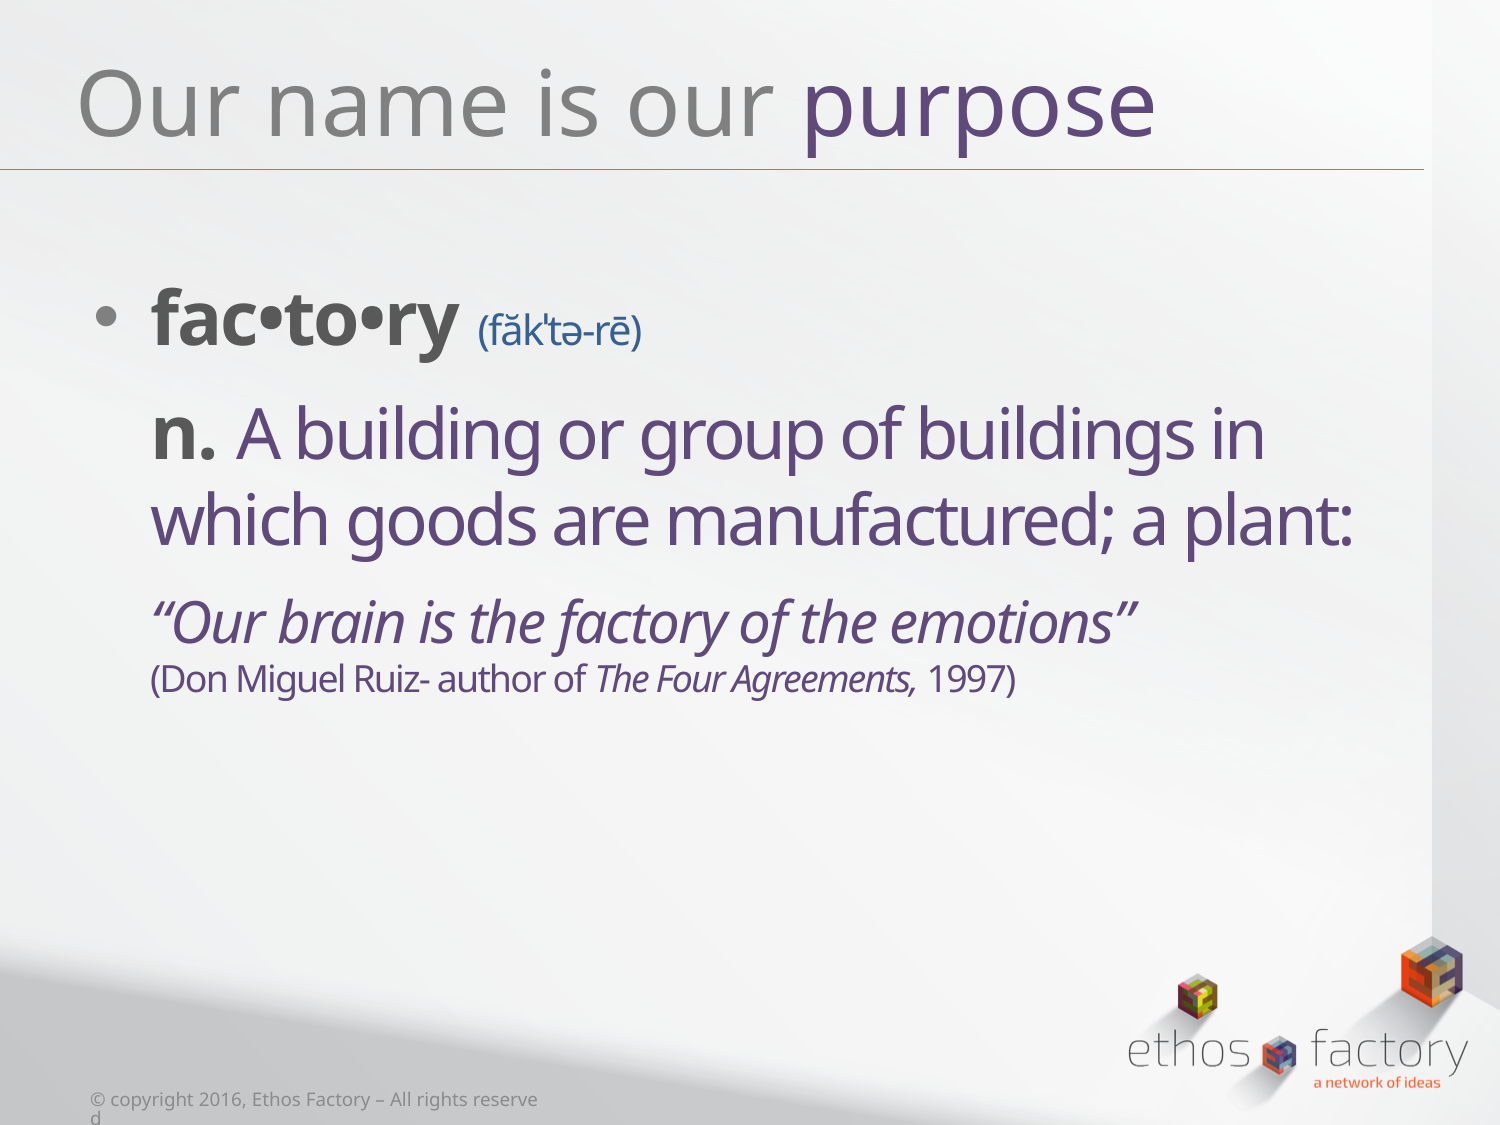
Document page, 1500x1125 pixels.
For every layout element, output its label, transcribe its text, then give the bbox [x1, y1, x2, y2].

picture [0, 0, 1500, 1125]
footer © copyright 2016, Ethos Factory – All rights reserved [75, 1075, 555, 1125]
title Our name is our purpose [75, 45, 1425, 233]
list fac•to•ry (făkˈtə-rē) n. A building or group of buildings in which goods are manufactured; a plant: “Our brain is the factory of the emotions” (Don Miguel Ruiz- author of The Four Agreements, 1997) [75, 262, 1425, 1005]
